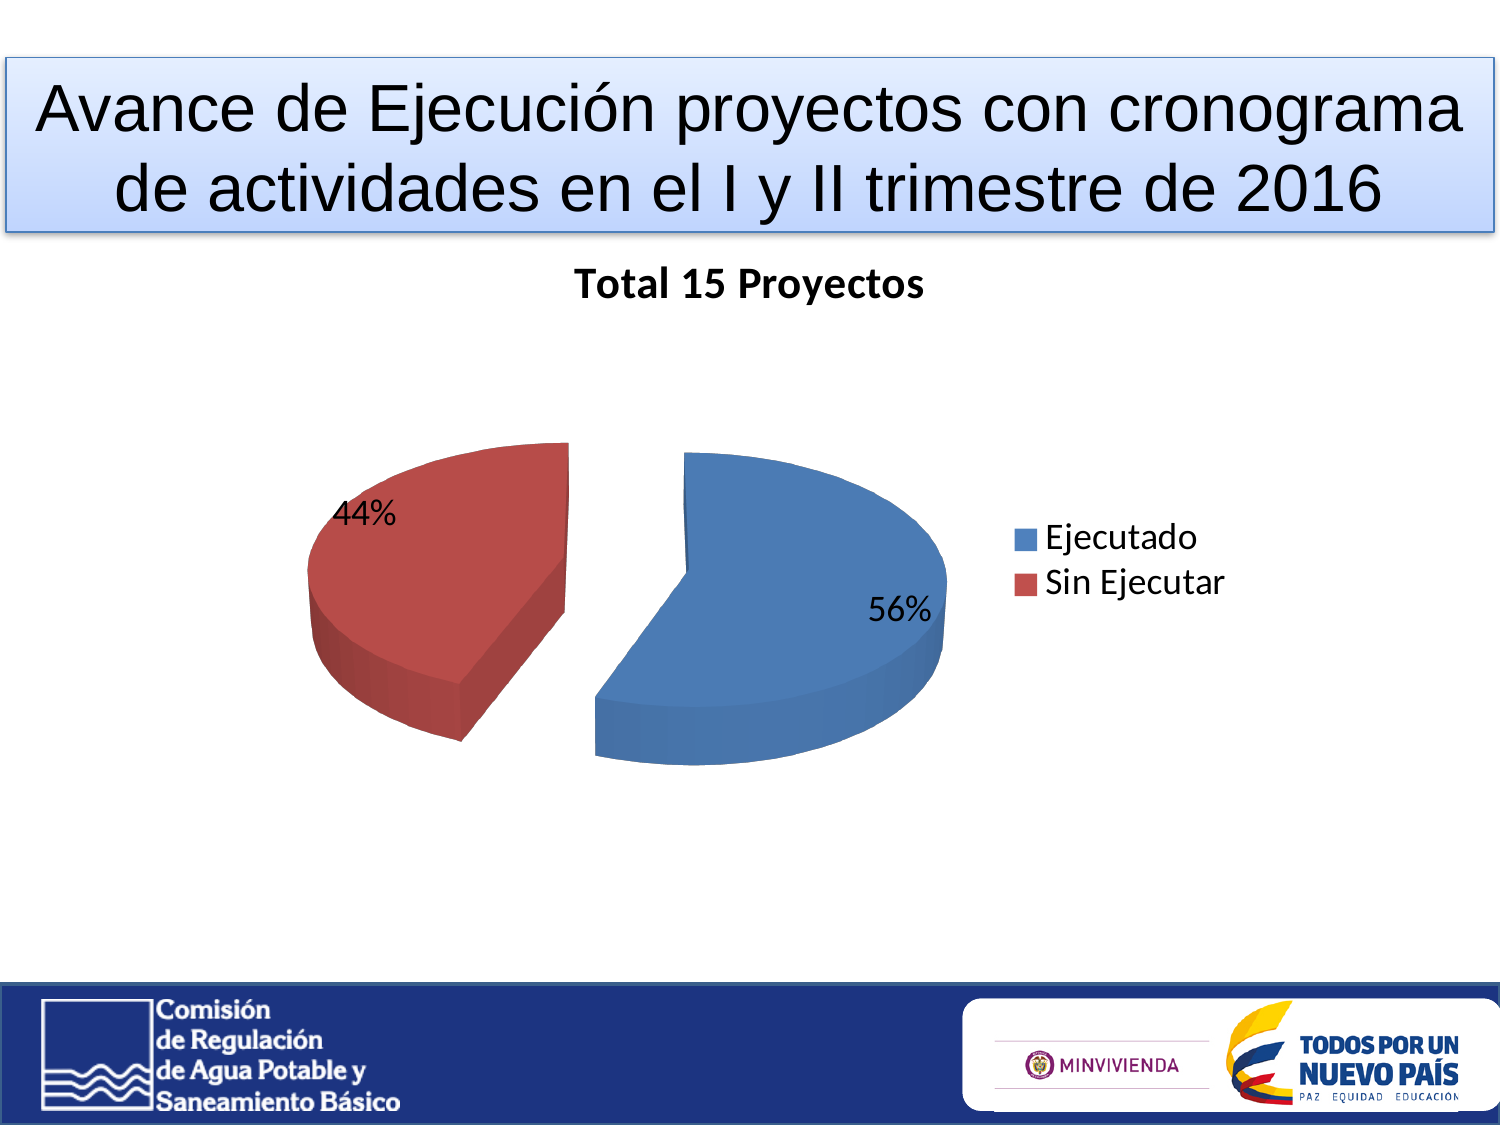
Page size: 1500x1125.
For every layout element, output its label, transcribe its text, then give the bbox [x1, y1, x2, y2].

text_box Avance de Ejecución proyectos con cronograma de actividades en el I y II trimestre de 2016 [5, 57, 1495, 233]
picture [41, 999, 400, 1111]
picture [994, 999, 1459, 1112]
chart [249, 228, 1251, 897]
